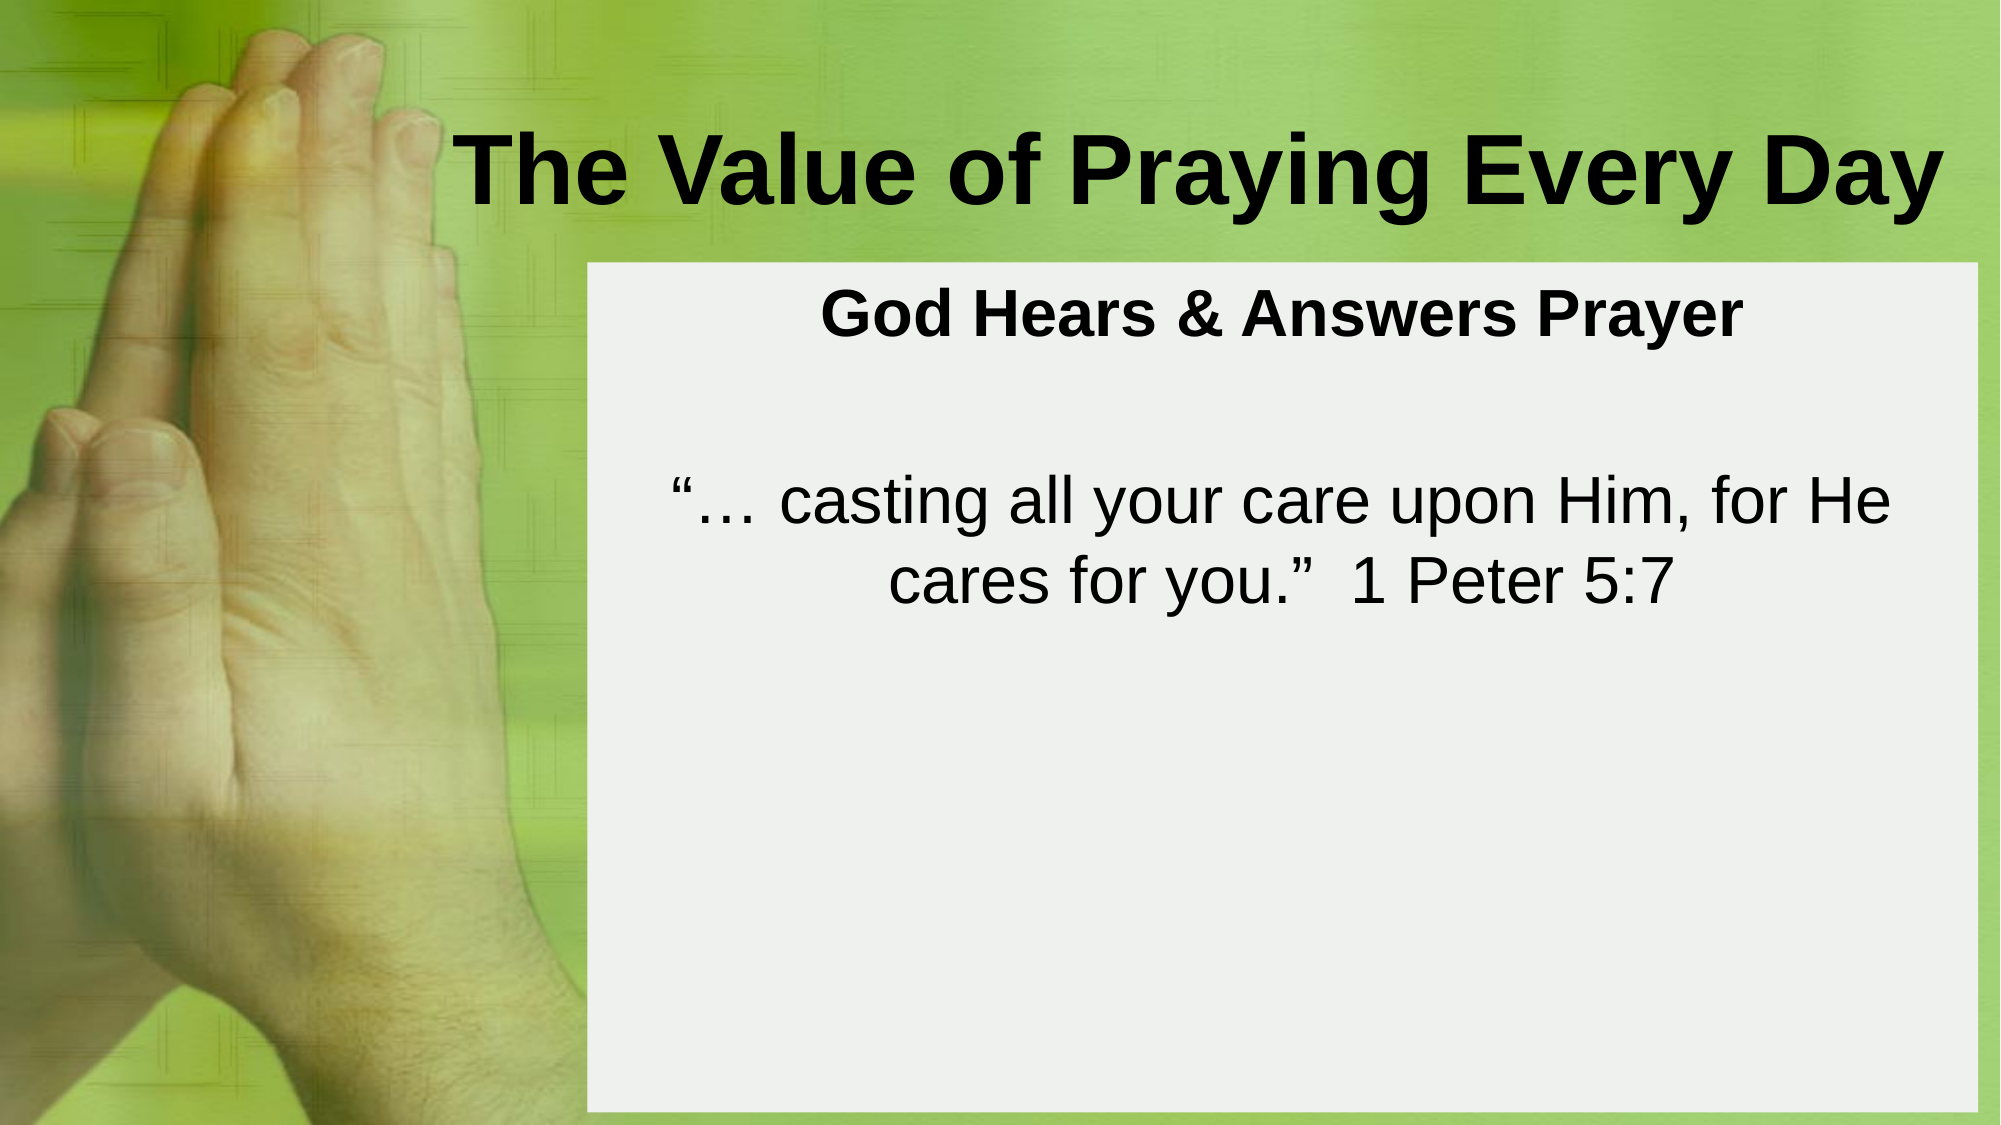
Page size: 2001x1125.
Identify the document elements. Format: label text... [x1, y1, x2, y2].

list God Hears & Answers Prayer “… casting all your care upon Him, for He cares for you.” 1 Peter 5:7 [587, 262, 1979, 1113]
title The Value of Praying Every Day [437, 45, 1979, 233]
picture [0, 0, 2001, 1125]
